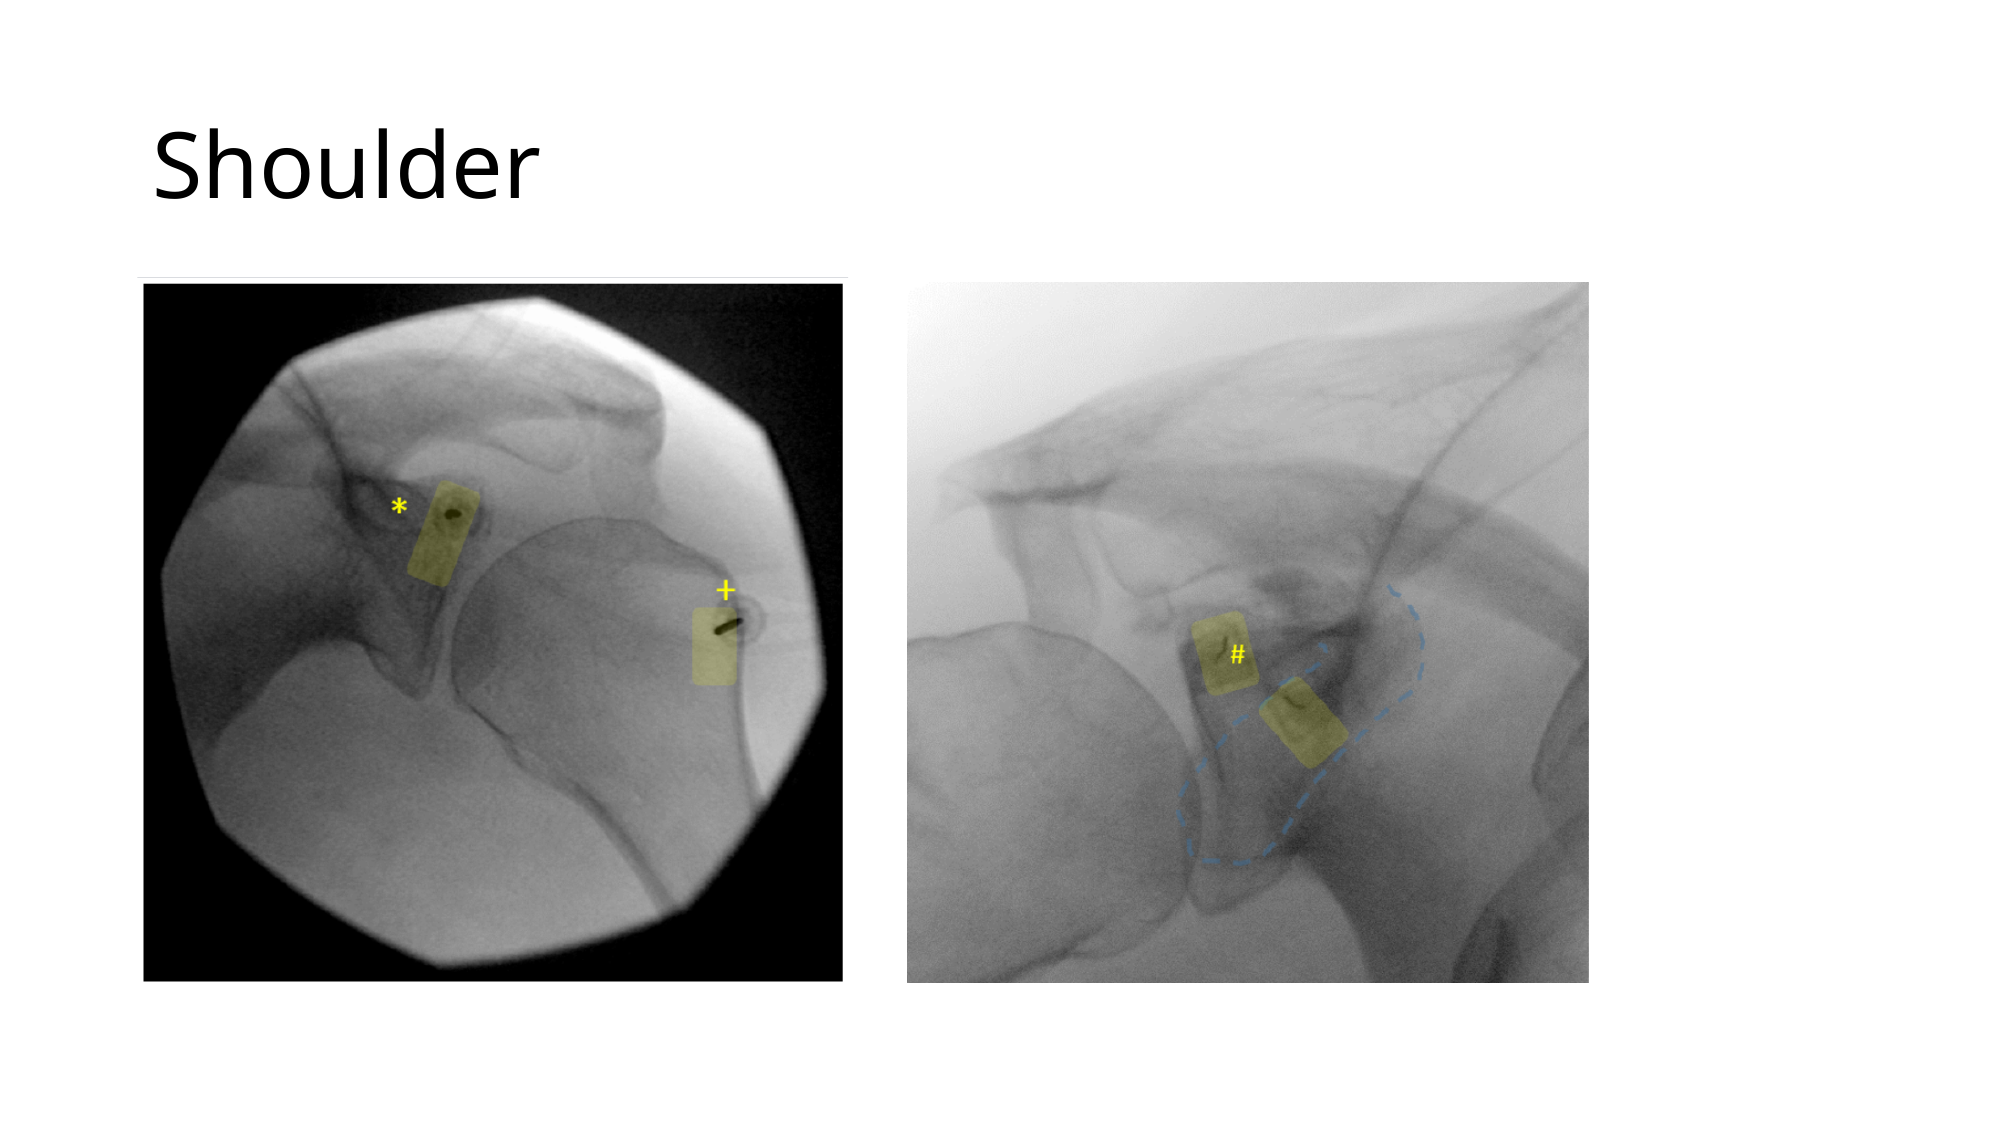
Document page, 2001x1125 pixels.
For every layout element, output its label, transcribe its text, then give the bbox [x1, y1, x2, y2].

picture [137, 277, 849, 985]
title Shoulder [137, 59, 1863, 278]
picture [903, 277, 1594, 985]
